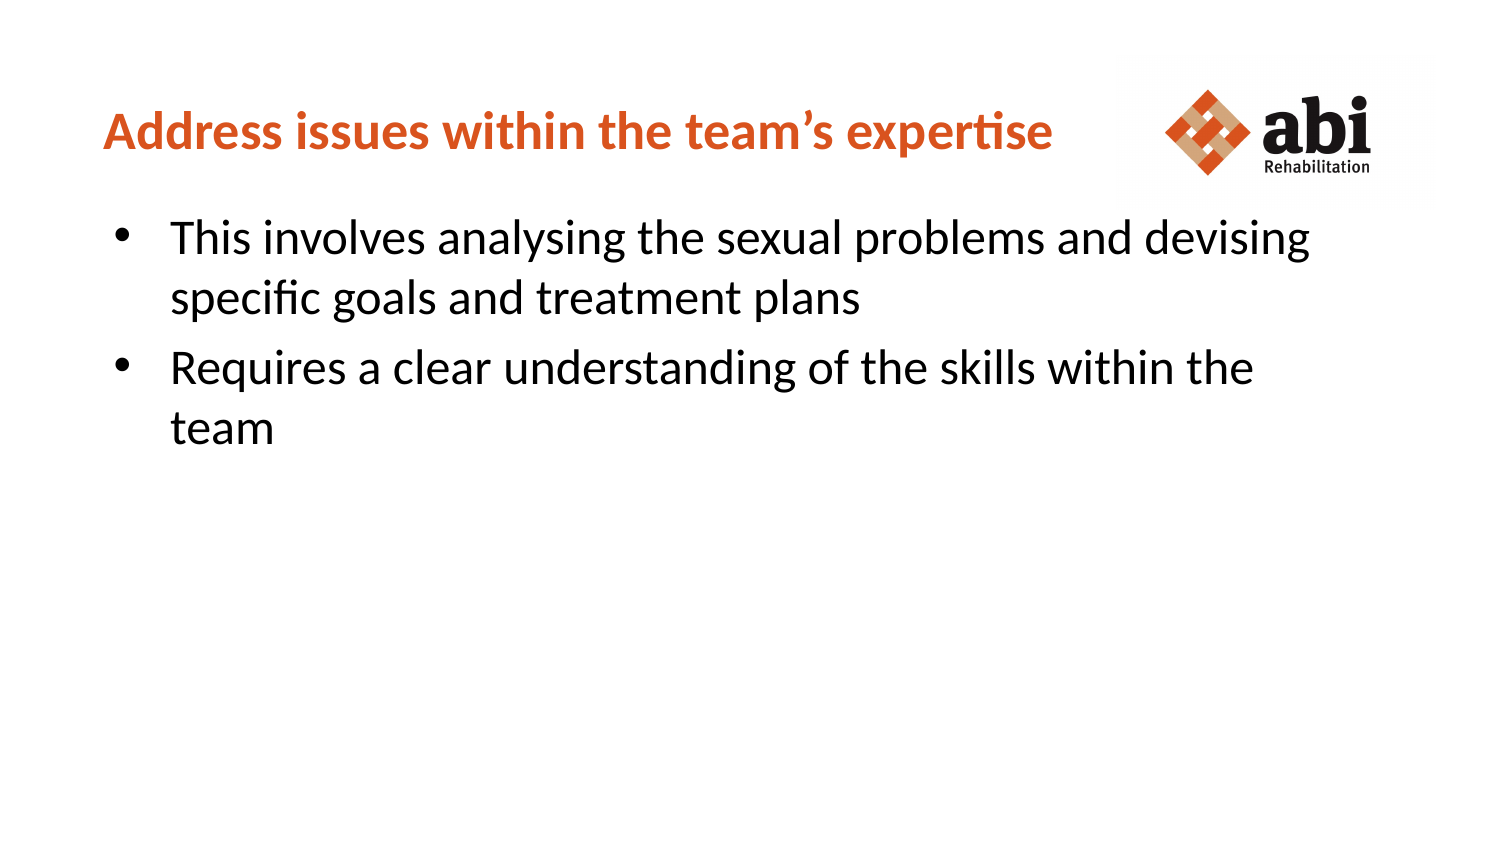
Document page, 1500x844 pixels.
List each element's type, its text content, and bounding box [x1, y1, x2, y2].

list This involves analysing the sexual problems and devising specific goals and treatment plans Requires a clear understanding of the skills within the team [98, 196, 1365, 754]
picture [1116, 55, 1436, 210]
title Address issues within the team’s expertise [88, 70, 1211, 186]
